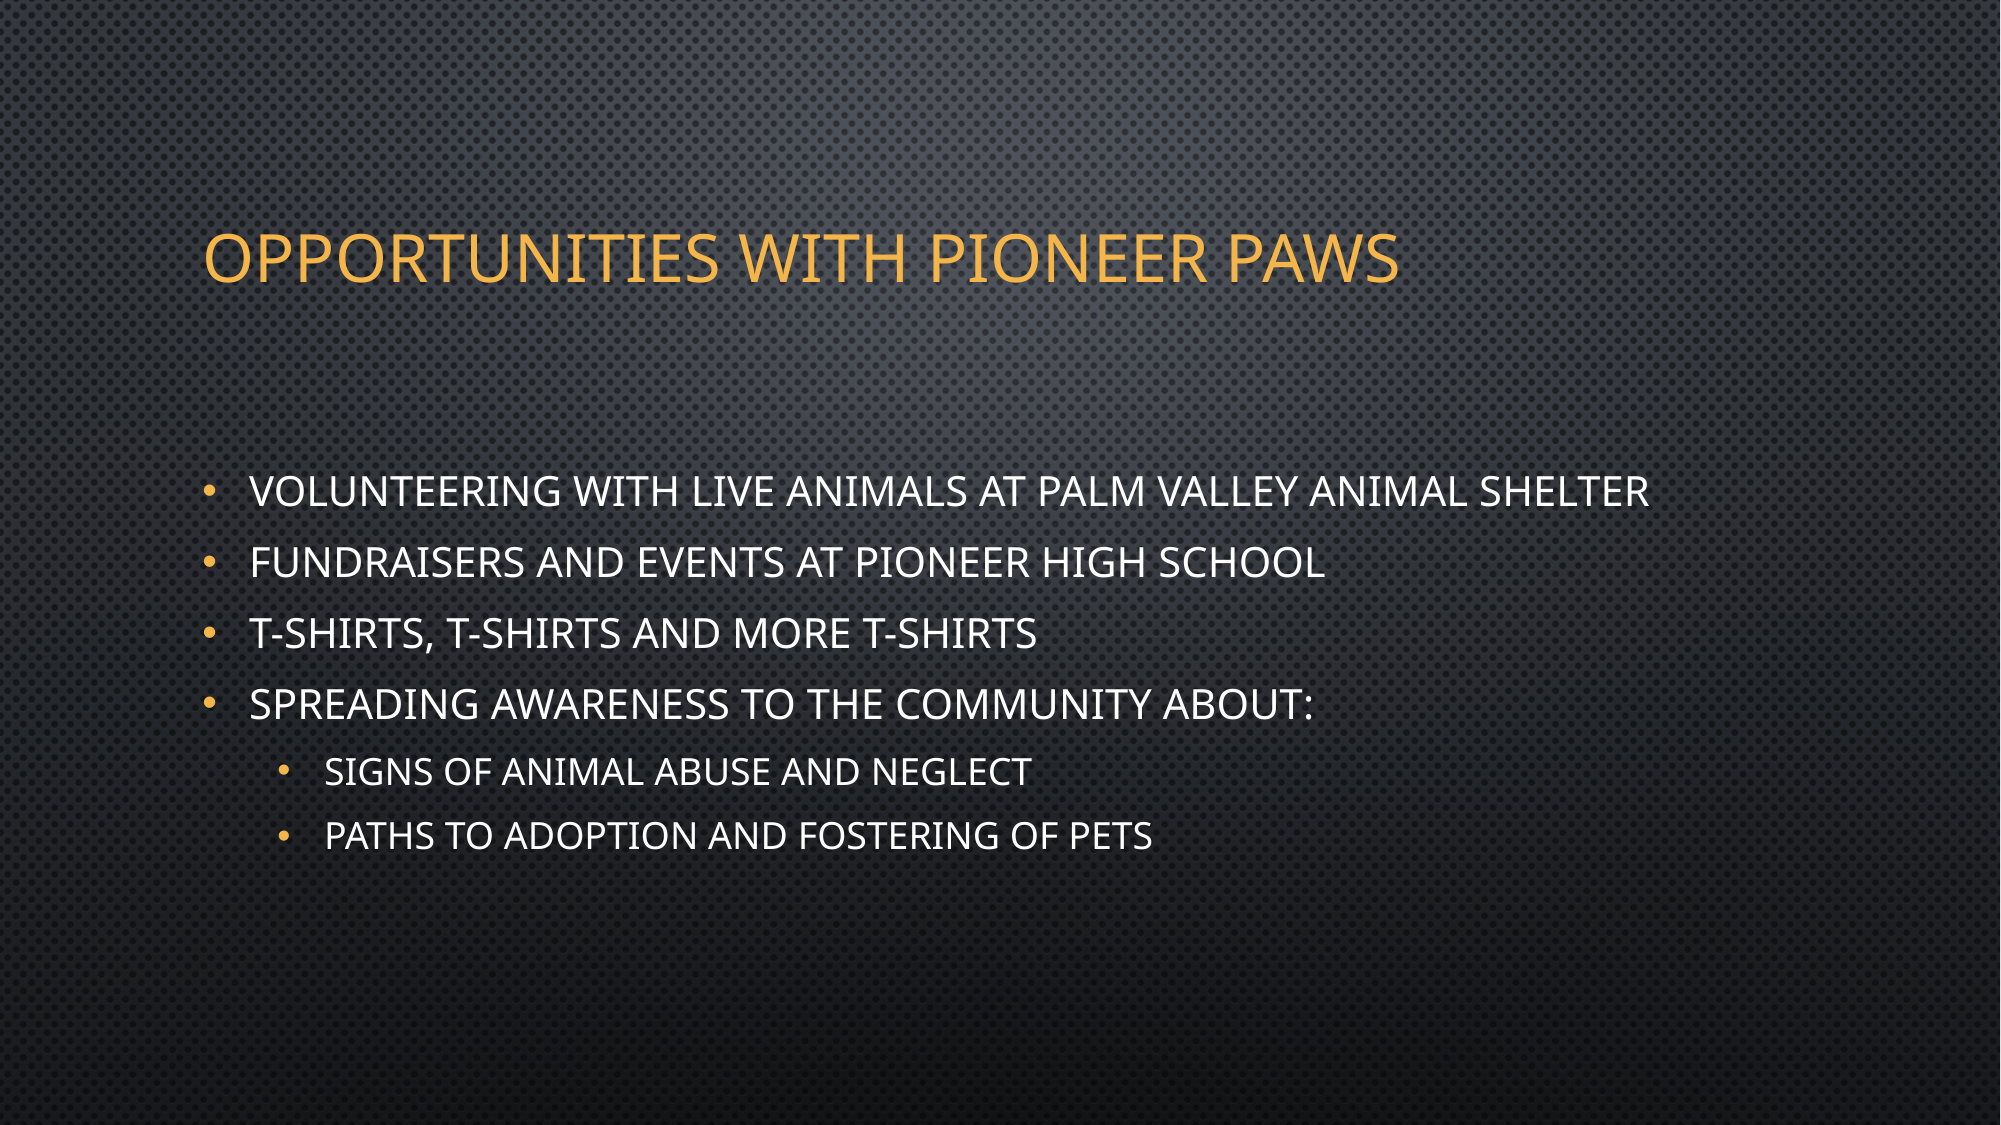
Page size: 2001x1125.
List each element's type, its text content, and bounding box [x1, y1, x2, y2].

list Volunteering with live animals at Palm Valley Animal Shelter Fundraisers and events at Pioneer High School T-shirts, T-shirts and more T-shirts Spreading awareness to the community about: Signs of animal abuse and neglect Paths to adoption and fostering of pets [187, 437, 1813, 950]
title OPPORTUNITIES WITH PIONEER PAWS [187, 99, 1813, 413]
